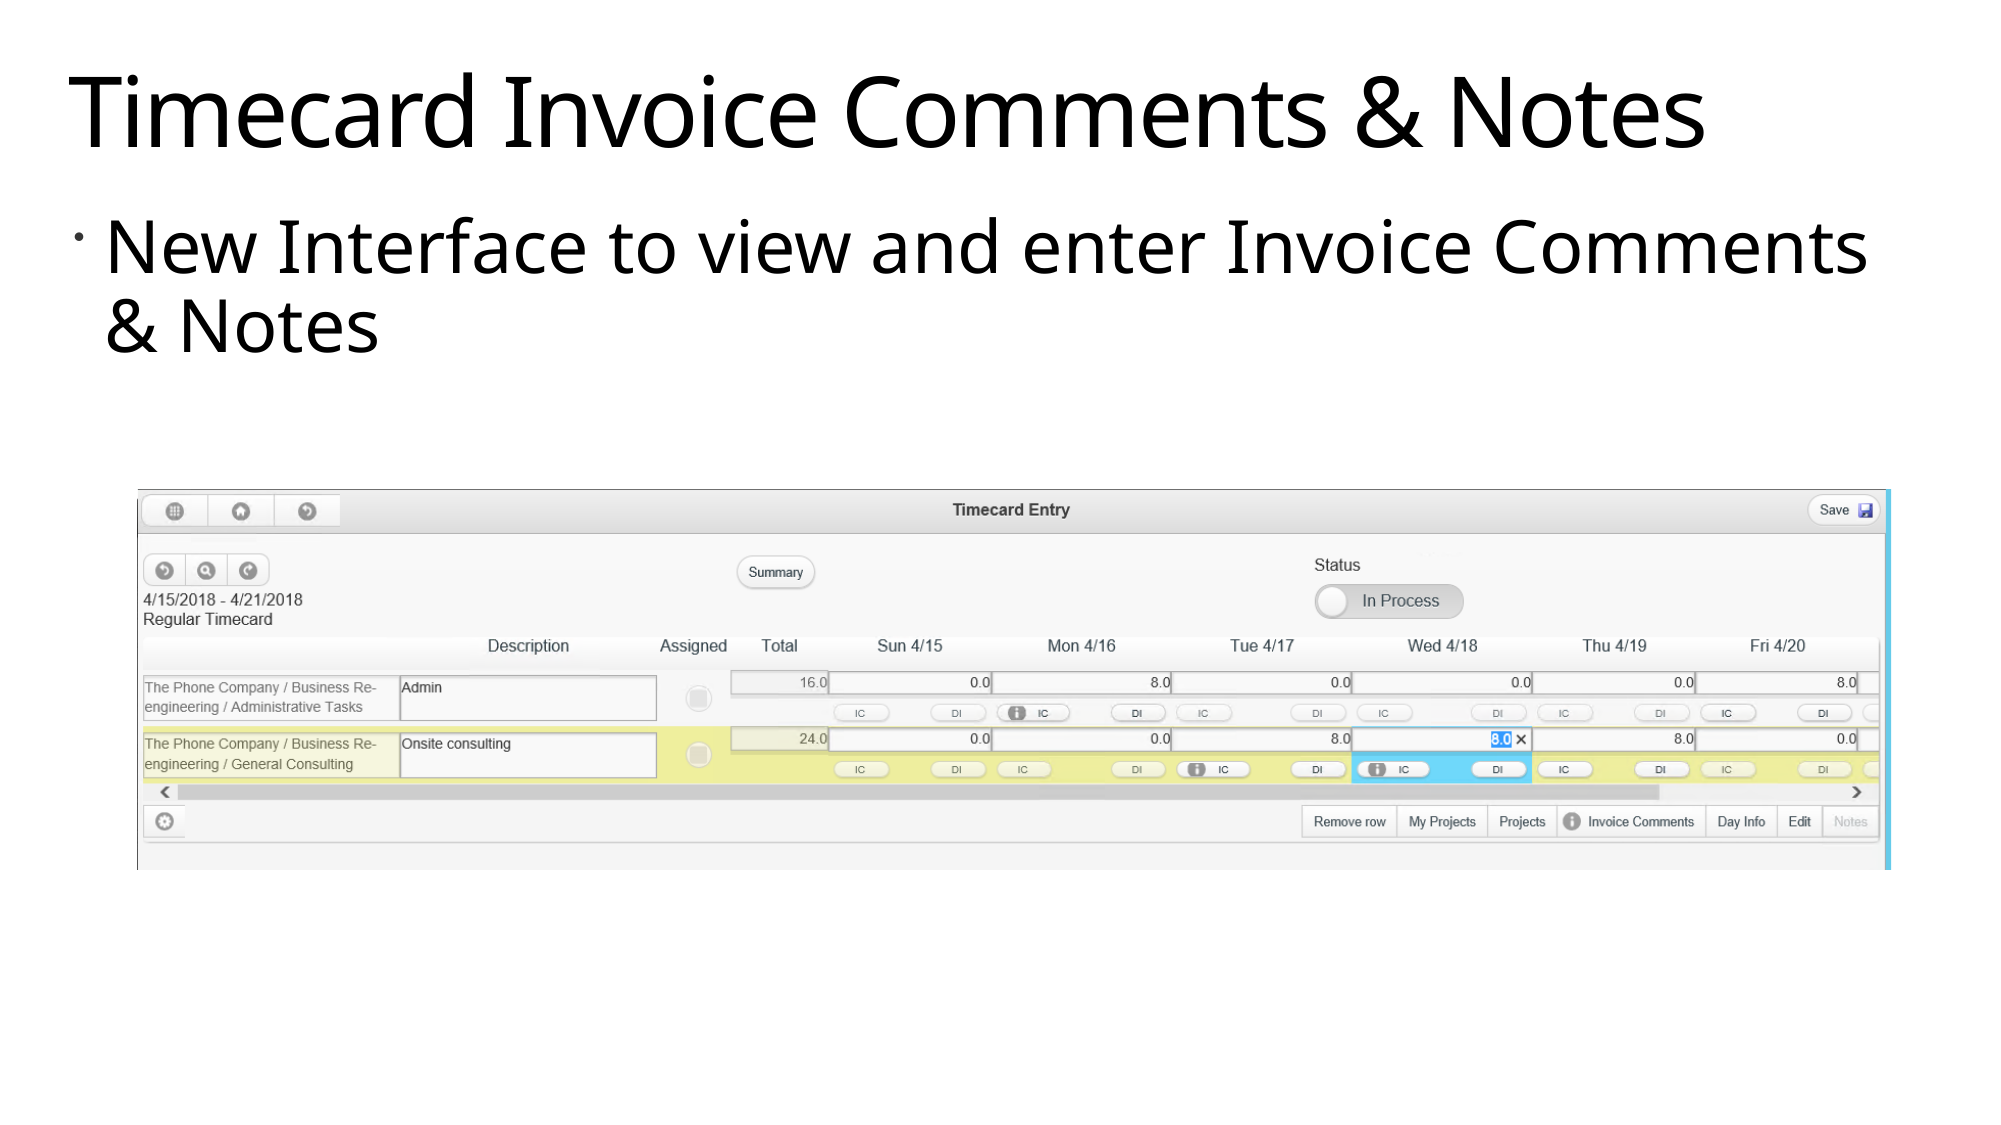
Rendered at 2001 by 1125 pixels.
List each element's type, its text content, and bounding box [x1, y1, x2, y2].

title Timecard Invoice Comments & Notes [44, 47, 1957, 194]
list New Interface to view and enter Invoice Comments & Notes [44, 194, 1957, 567]
picture [137, 488, 1892, 871]
